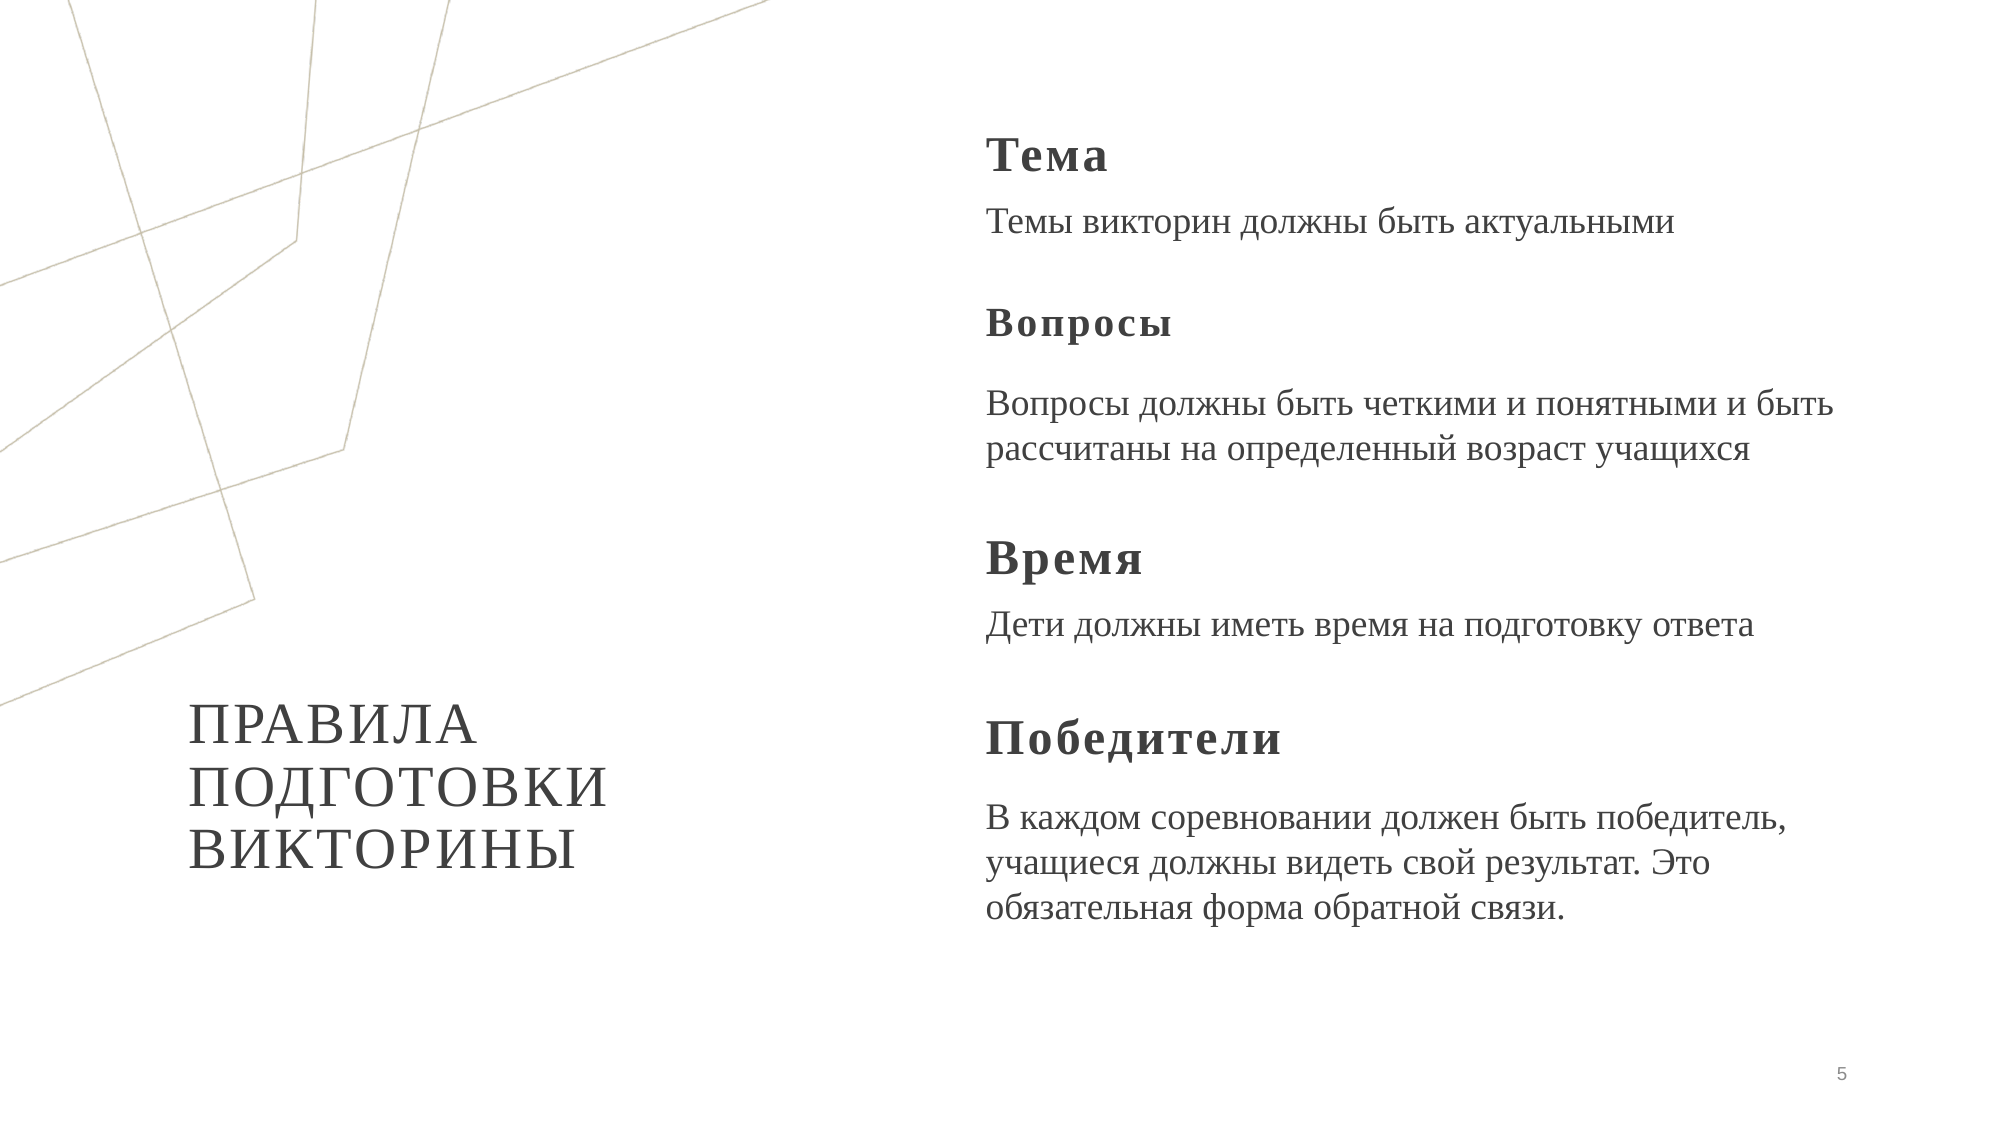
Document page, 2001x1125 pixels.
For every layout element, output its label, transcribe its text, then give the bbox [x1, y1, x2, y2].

title правила подготовки викторины [173, 671, 689, 890]
list В каждом соревновании должен быть победитель, учащиеся должны видеть свой результат. Это обязательная форма обратной связи. [970, 784, 1862, 877]
list Вопросы должны быть четкими и понятными и быть рассчитаны на определенный возраст учащихся [970, 370, 1862, 462]
list Время [970, 523, 1863, 584]
list Победители [970, 704, 1862, 764]
slide_number 5 [1755, 1042, 1863, 1103]
list Темы викторин должны быть актуальными [970, 188, 1862, 281]
list Дети должны иметь время на подготовку ответа [970, 591, 1862, 684]
list Вопросы [970, 293, 1863, 354]
list Тема [970, 120, 1863, 181]
picture [0, 0, 803, 720]
